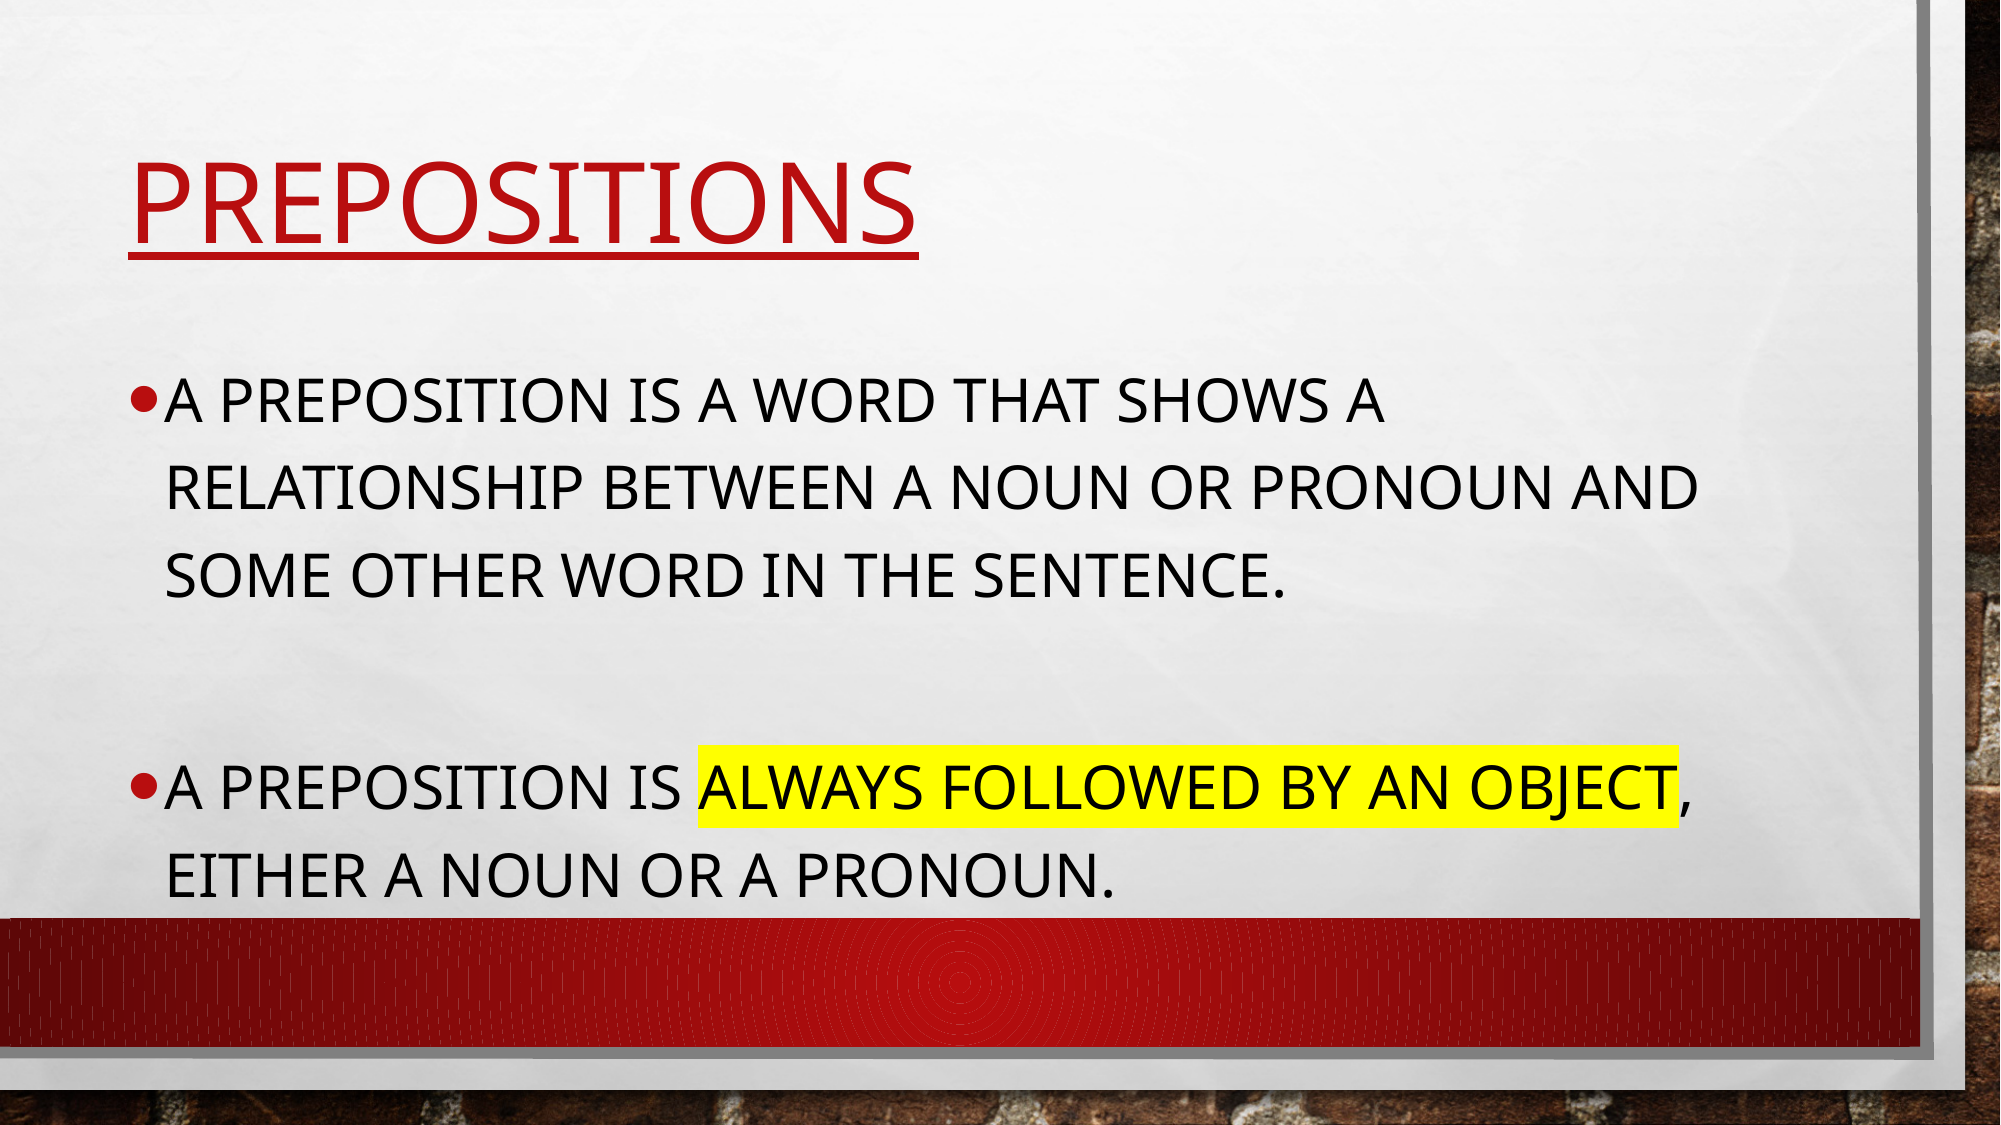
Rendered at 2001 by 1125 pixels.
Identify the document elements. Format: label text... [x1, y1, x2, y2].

title prepositions [112, 112, 1818, 302]
list A preposition is a word that shows a relationship between a noun or pronoun and some other word in the sentence. A preposition is always followed by an object, either a noun or a pronoun. [112, 338, 1818, 919]
picture [0, 0, 2000, 1125]
